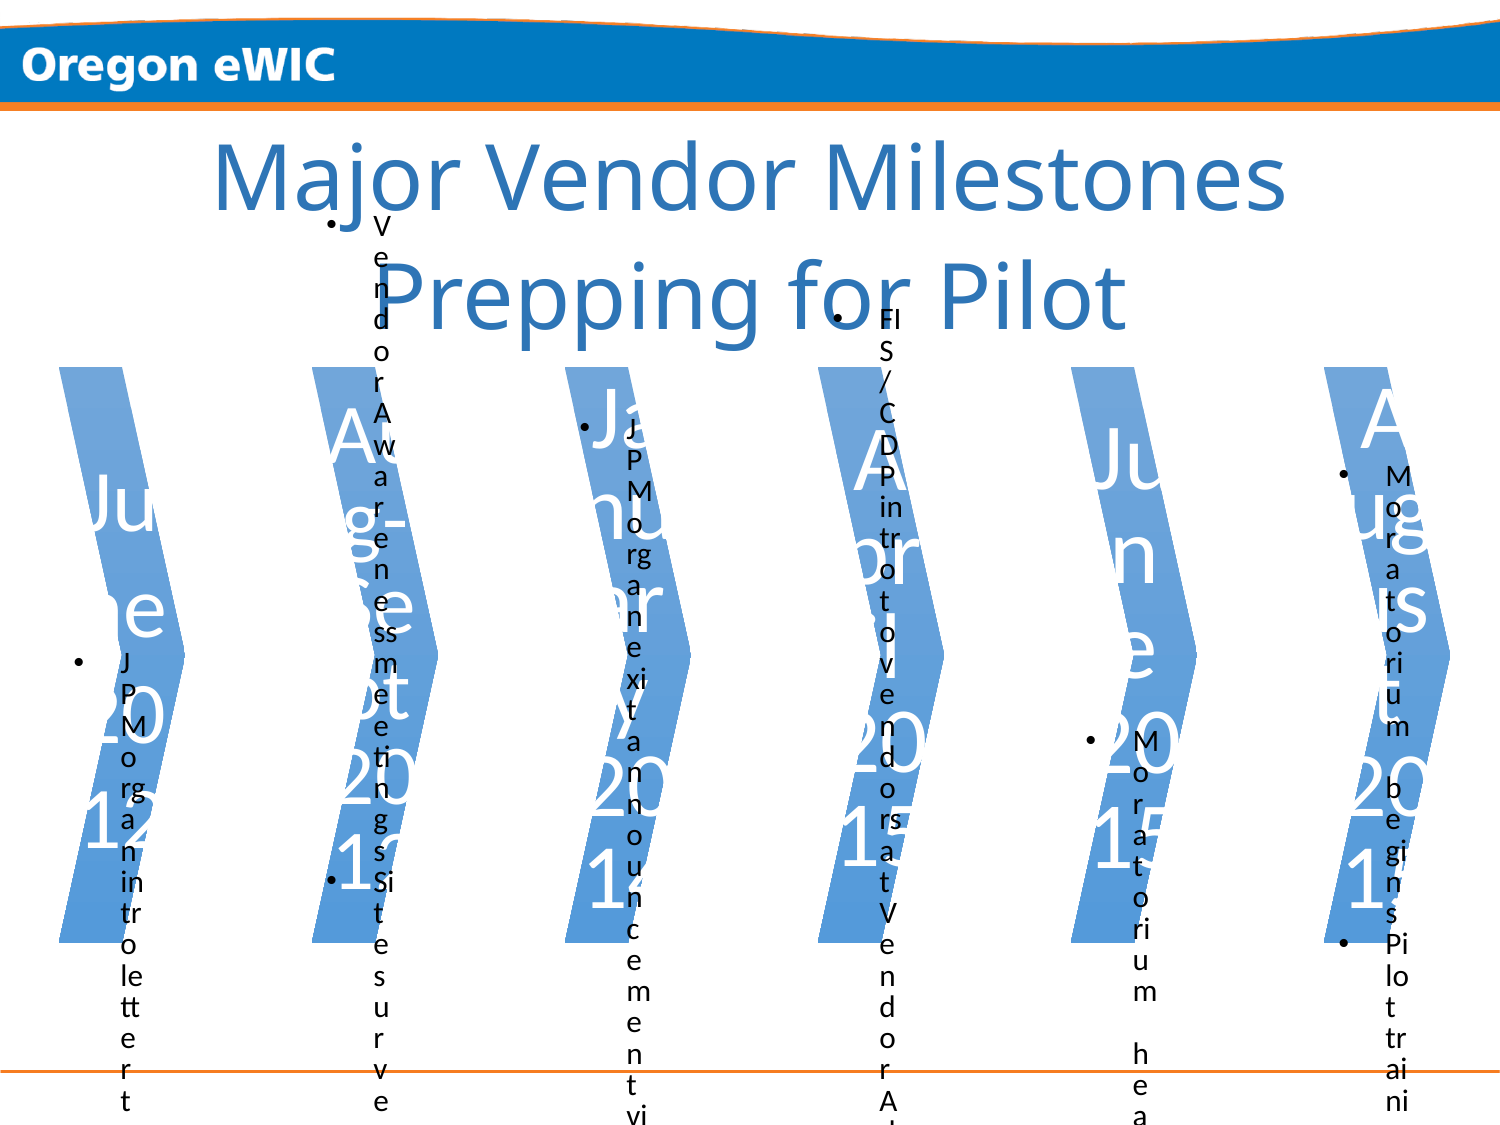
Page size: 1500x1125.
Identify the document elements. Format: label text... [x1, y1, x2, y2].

picture [884, 1069, 1395, 1075]
list Major Vendor Milestones Prepping for Pilot [0, 123, 1500, 368]
picture [383, 1069, 881, 1075]
picture [0, 12, 1500, 111]
picture [0, 1069, 122, 1075]
picture [1405, 1069, 1500, 1075]
picture [125, 1069, 377, 1075]
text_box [58, 367, 1451, 973]
